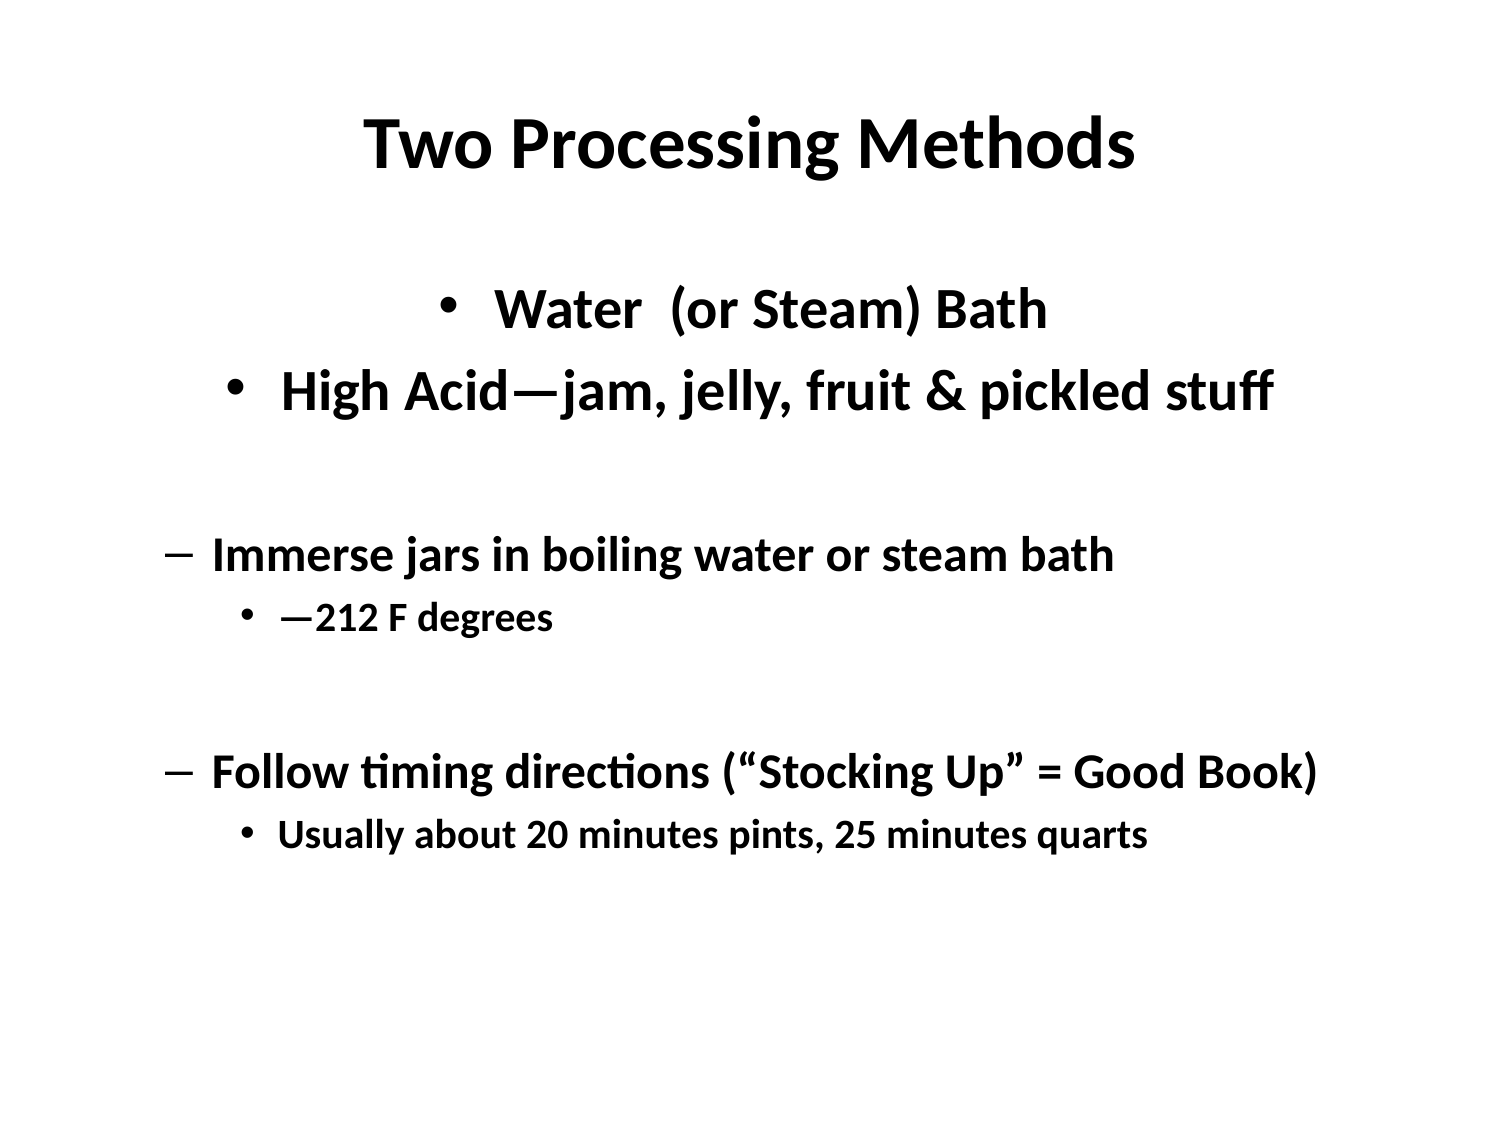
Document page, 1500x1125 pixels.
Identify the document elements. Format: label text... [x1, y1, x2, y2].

title Two Processing Methods [75, 45, 1425, 233]
list Water (or Steam) Bath High Acid—jam, jelly, fruit & pickled stuff Immerse jars in boiling water or steam bath —212 F degrees Follow timing directions (“Stocking Up” = Good Book) Usually about 20 minutes pints, 25 minutes quarts [75, 262, 1425, 1005]
